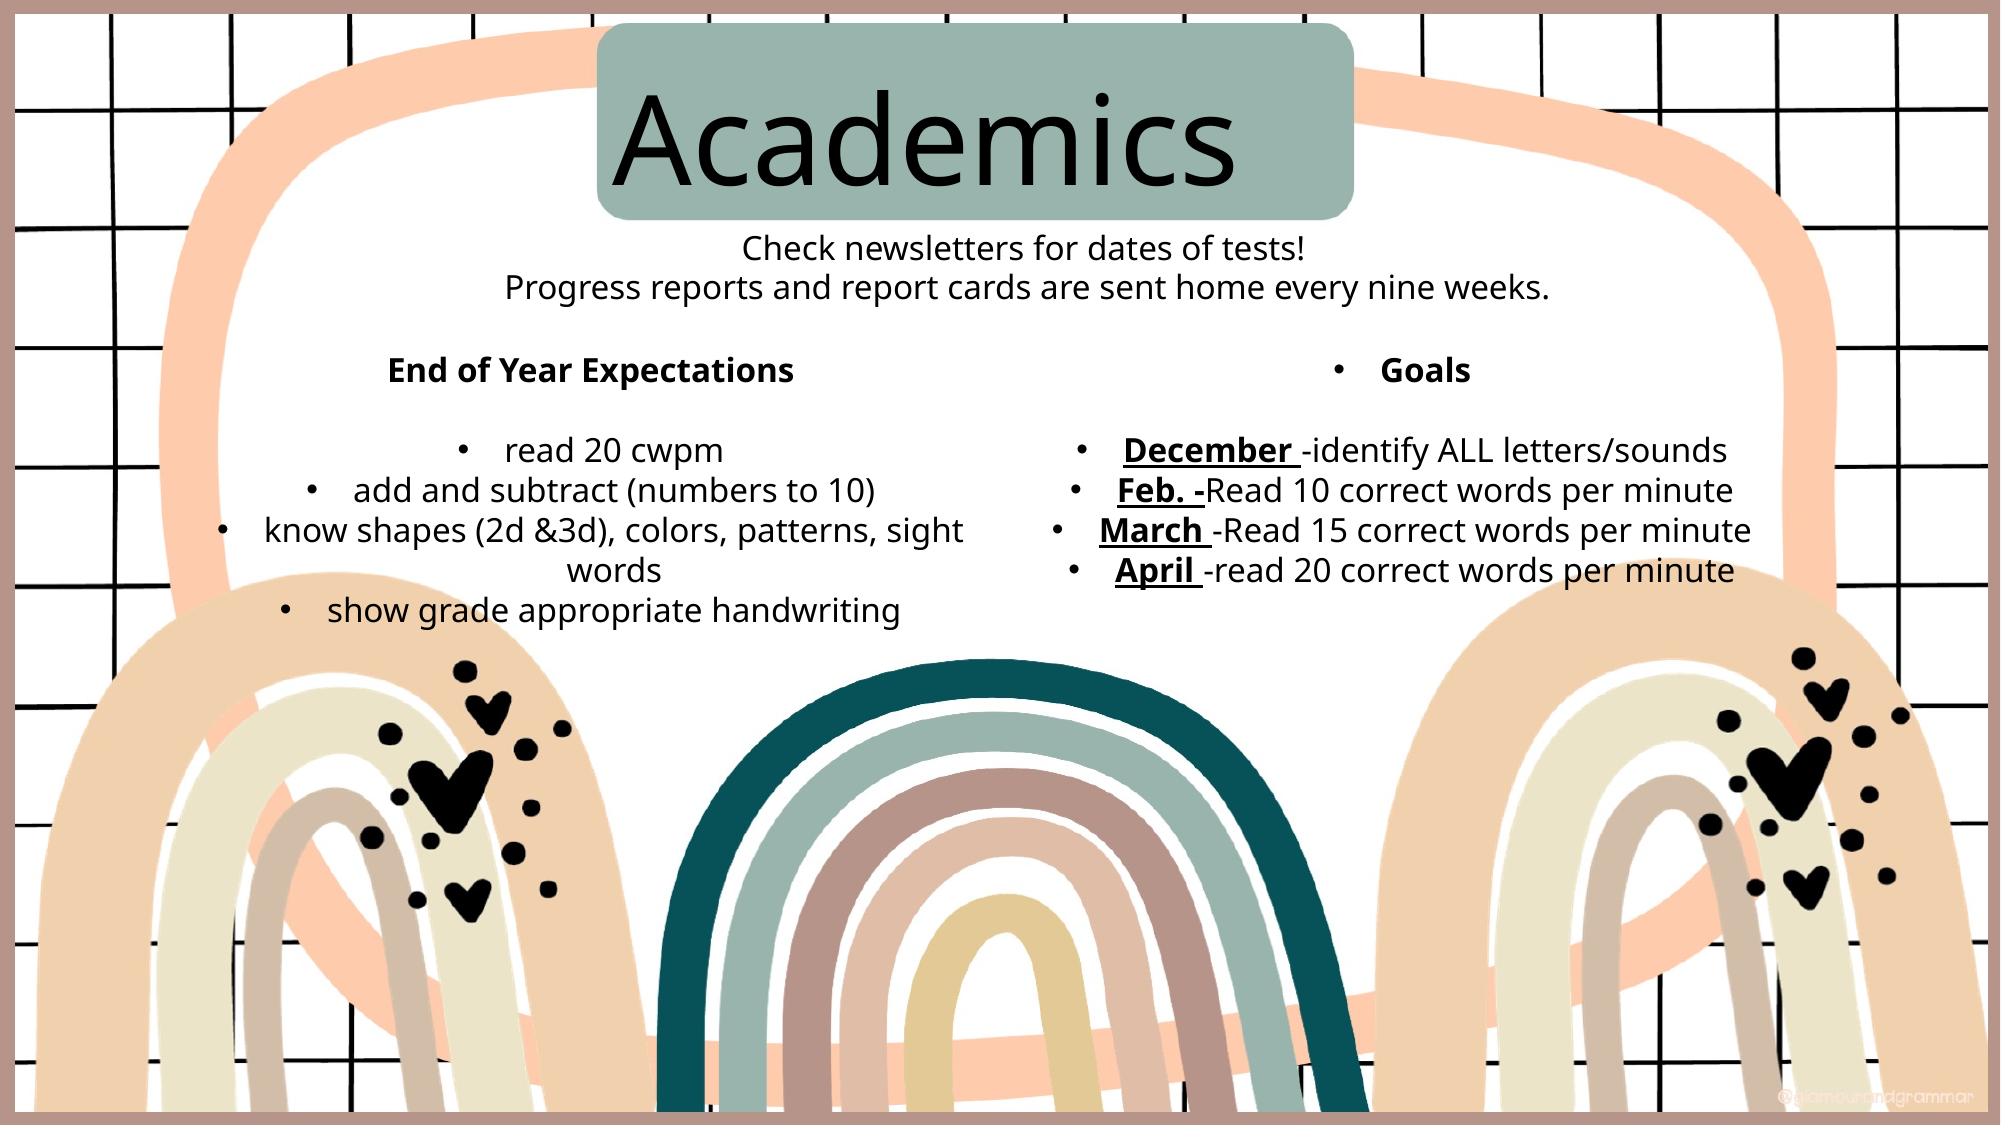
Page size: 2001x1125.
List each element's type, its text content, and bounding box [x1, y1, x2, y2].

text_box End of Year Expectations read 20 cwpm add and subtract (numbers to 10) know shapes (2d &3d), colors, patterns, sight words show grade appropriate handwriting [182, 342, 1000, 727]
text_box Goals December -identify ALL letters/sounds Feb. -Read 10 correct words per minute March -Read 15 correct words per minute April -read 20 correct words per minute [977, 342, 1827, 642]
text_box Academics [597, 52, 1403, 218]
picture [0, 0, 2001, 1125]
text_box Check newsletters for dates of tests! Progress reports and report cards are sent home every nine weeks. [303, 219, 1754, 342]
